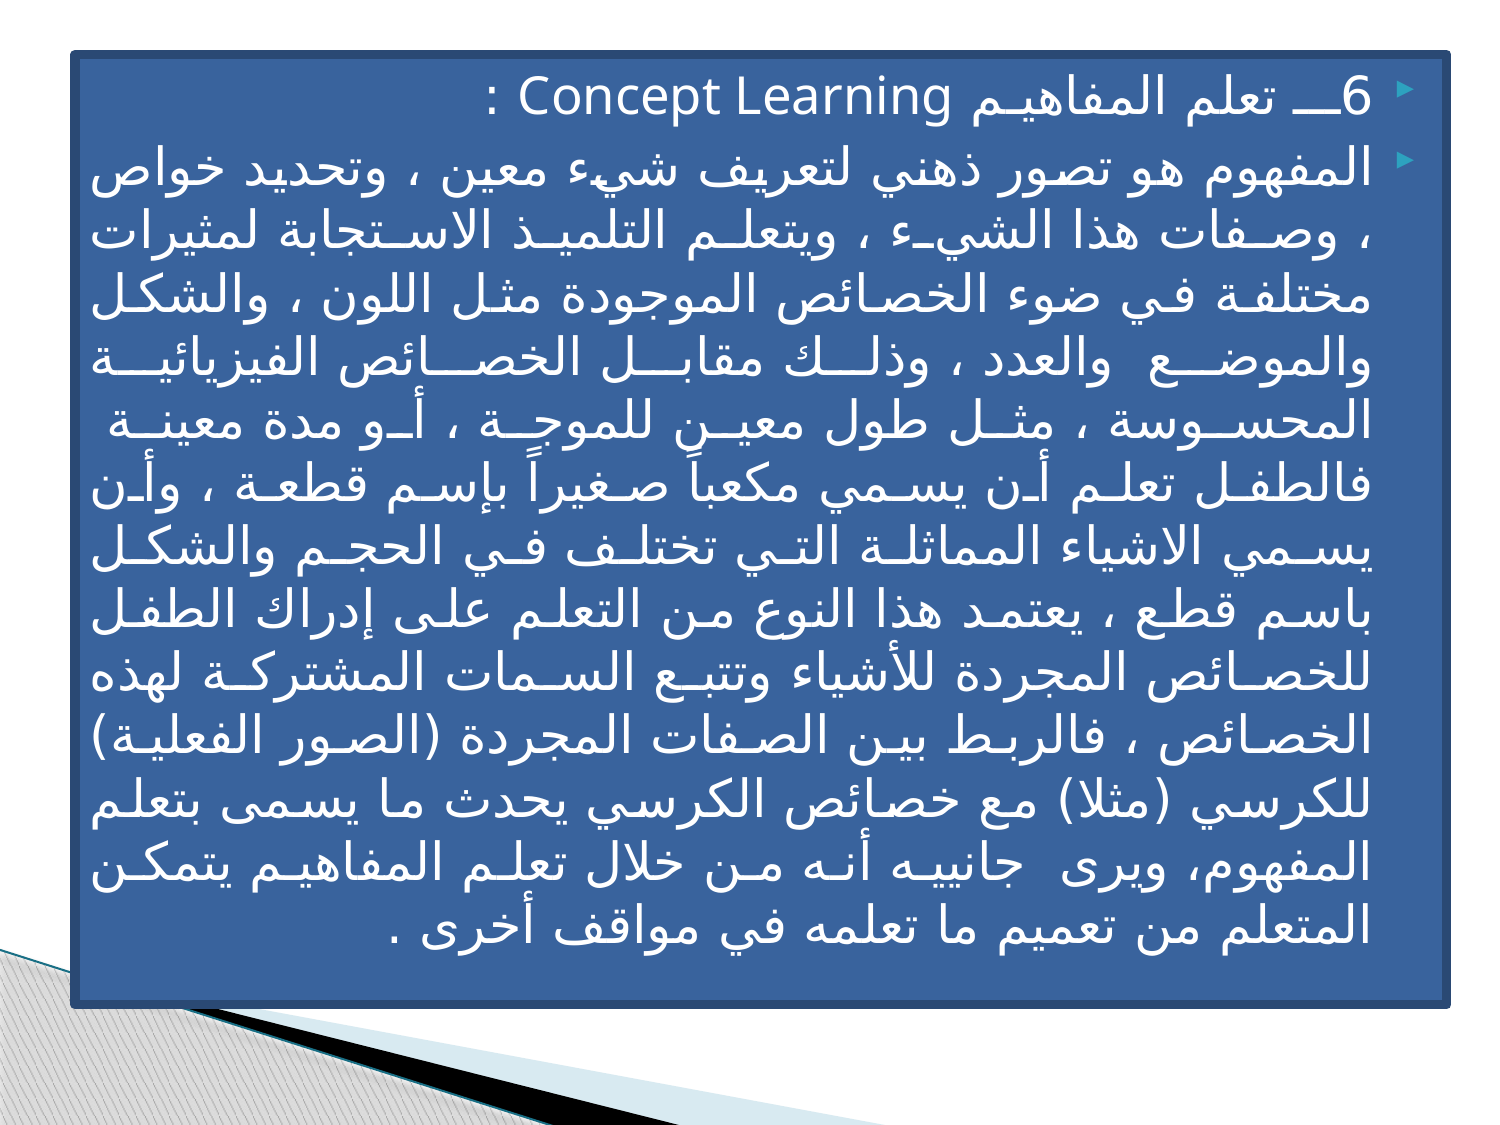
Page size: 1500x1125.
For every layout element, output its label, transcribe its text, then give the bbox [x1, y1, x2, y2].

list 6ـــ تعلم المفاهيـم Concept Learning : المفهوم هو تصور ذهني لتعريف شيء معين ، وتحديد خواص ، وصفات هذا الشيء ، ويتعلم التلميذ الاستجابة لمثيرات مختلفة في ضوء الخصائص الموجودة مثل اللون ، والشكل والموضع والعدد ، وذلك مقابل الخصائص الفيزيائية المحسوسة ، مثل طول معين للموجة ، أو مدة معينة فالطفل تعلم أن يسمي مكعباً صغيراً بإسم قطعة ، وأن يسمي الاشياء المماثلة التي تختلف في الحجم والشكل باسم قطع ، يعتمد هذا النوع من التعلم على إدراك الطفل للخصائص المجردة للأشياء وتتبع السمات المشتركة لهذه الخصائص ، فالربط بين الصفات المجردة (الصور الفعلية) للكرسي (مثلا) مع خصائص الكرسي يحدث ما يسمى بتعلم المفهوم، ويرى جانييه أنه من خلال تعلم المفاهيم يتمكن المتعلم من تعميم ما تعلمه في مواقف أخرى . [70, 50, 1451, 1009]
